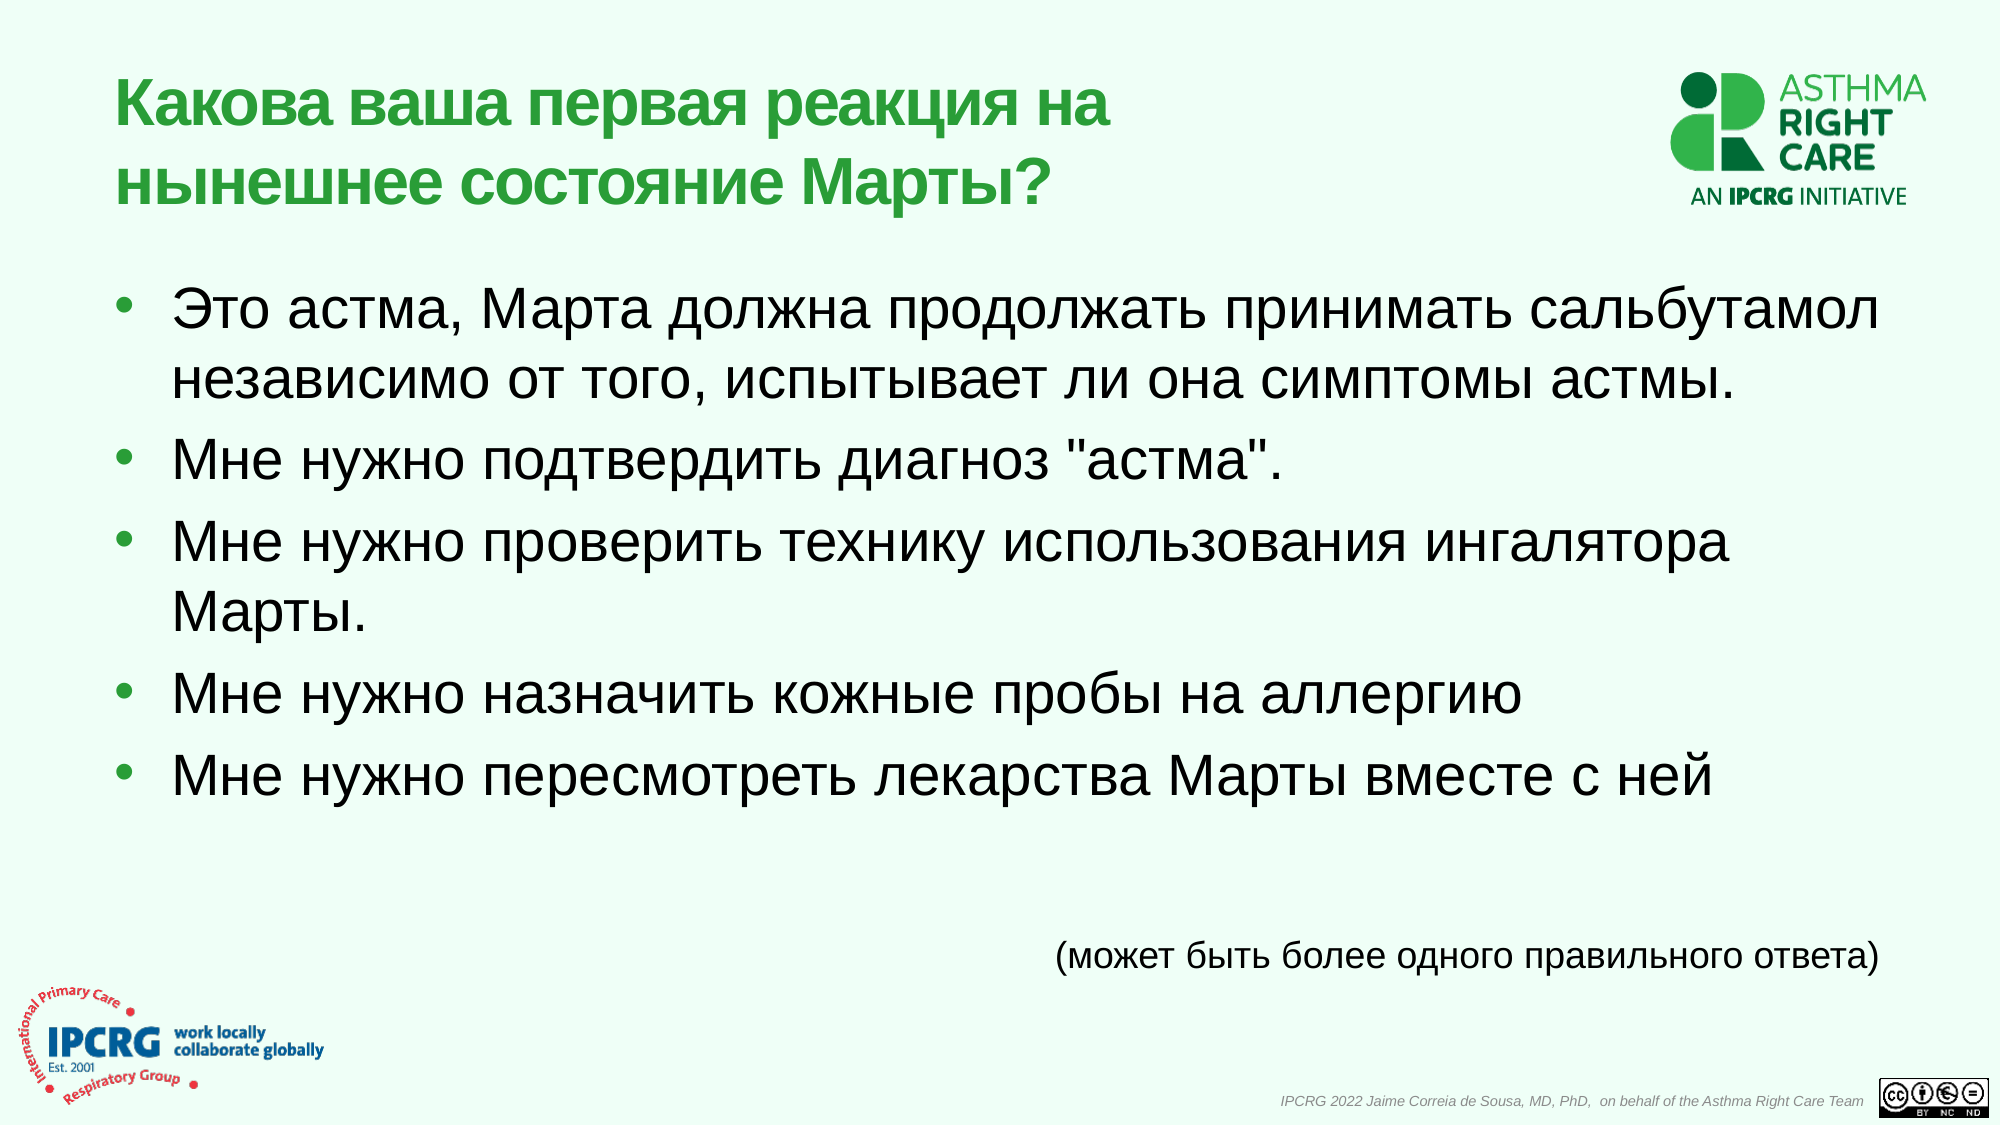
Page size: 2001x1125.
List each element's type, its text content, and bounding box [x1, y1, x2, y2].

text_box (может быть более одного правильного ответа) [1039, 923, 1896, 984]
picture [1879, 1078, 1989, 1118]
title Какова ваша первая реакция на нынешнее состояние Марты? [99, 45, 1238, 233]
picture [1662, 67, 1934, 210]
list Это астма, Марта должна продолжать принимать сальбутамол независимо от того, испытывает ли она симптомы астмы. Мне нужно подтвердить диагноз "астма". Мне нужно проверить технику использования ингалятора Марты. Мне нужно назначить кожные пробы на аллергию Мне нужно пересмотреть лекарства Марты вместе с ней [99, 262, 1900, 1005]
picture [18, 987, 324, 1105]
